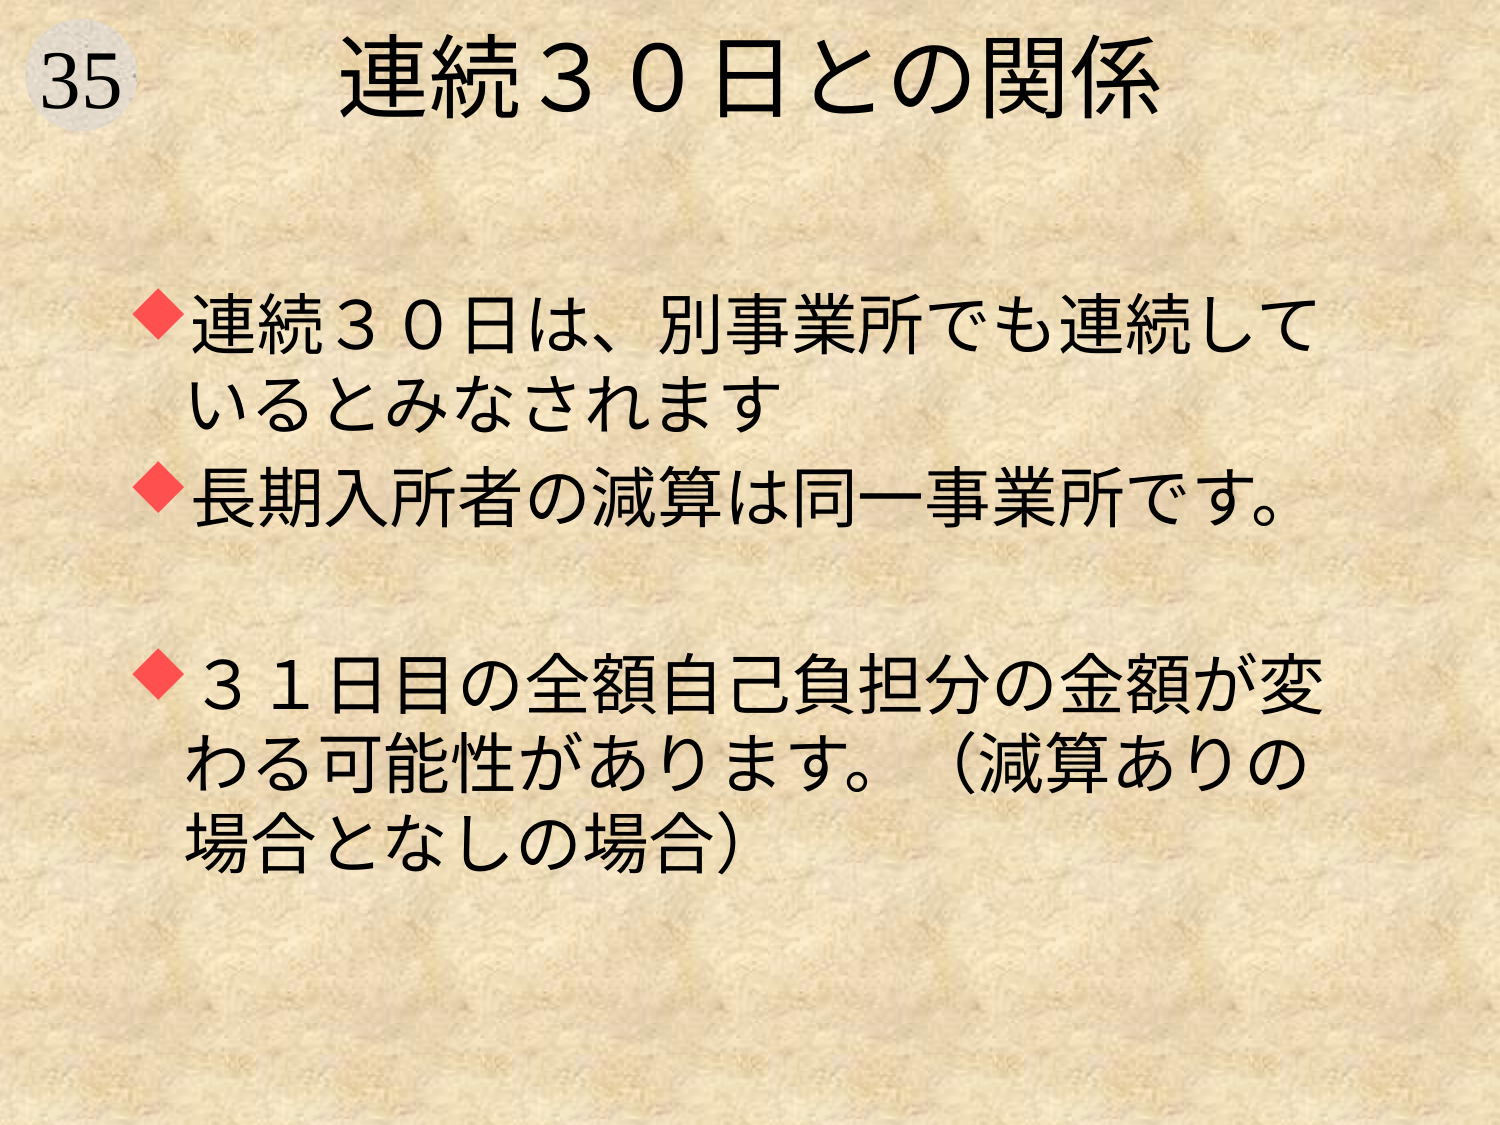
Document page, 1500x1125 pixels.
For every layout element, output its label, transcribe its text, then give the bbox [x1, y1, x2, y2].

list 連続３０日は、別事業所でも連続しているとみなされます 長期入所者の減算は同一事業所です。 ３１日目の全額自己負担分の金額が変わる可能性があります。（減算ありの場合となしの場合） [112, 275, 1388, 1000]
picture [0, 0, 1500, 1125]
title 連続３０日との関係 [112, 12, 1388, 138]
